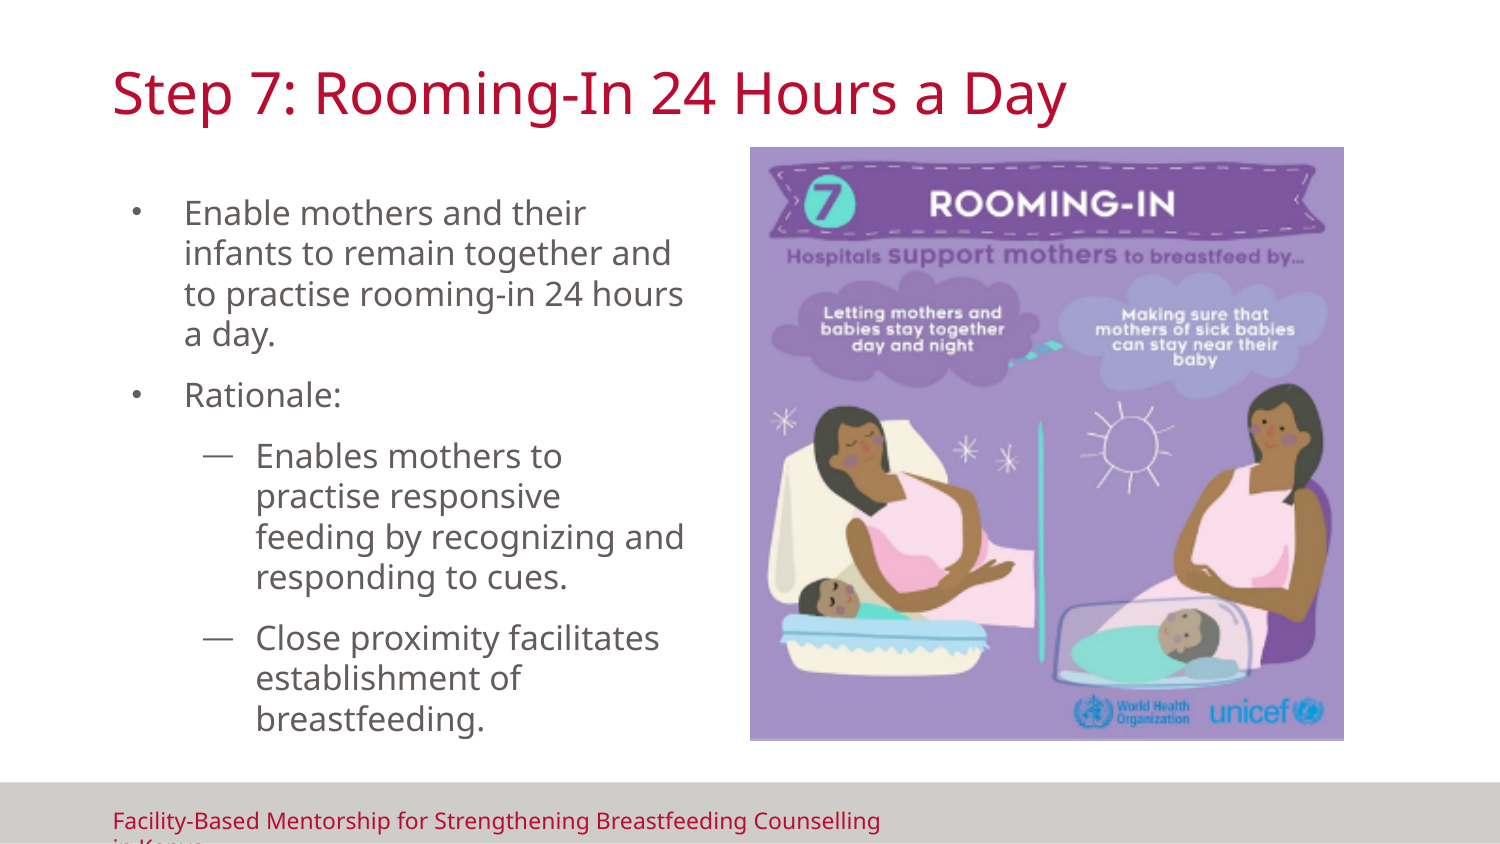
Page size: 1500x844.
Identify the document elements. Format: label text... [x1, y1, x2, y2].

list Enable mothers and their infants to remain together and to practise rooming-in 24 hours a day. Rationale: Enables mothers to practise responsive feeding by recognizing and responding to cues. Close proximity facilitates establishment of breastfeeding. [112, 191, 688, 741]
title Step 7: Rooming-In 24 Hours a Day [112, 42, 1388, 127]
picture [749, 147, 1344, 741]
